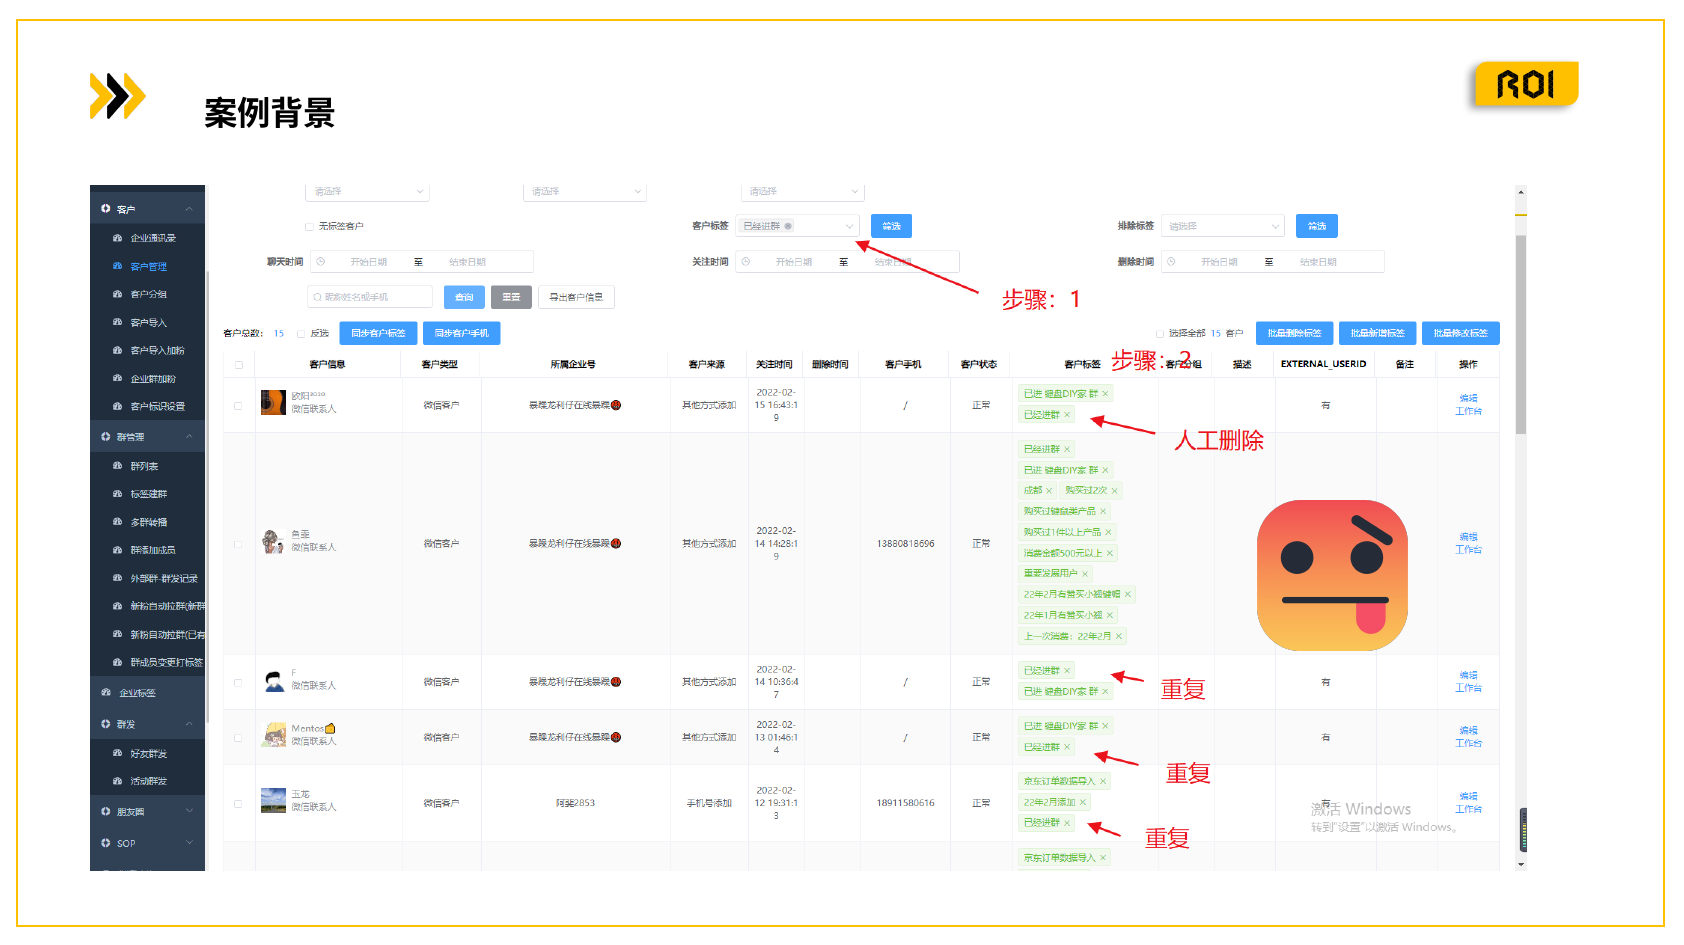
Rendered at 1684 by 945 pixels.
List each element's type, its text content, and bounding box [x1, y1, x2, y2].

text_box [1475, 61, 1579, 106]
text_box 案例背景 [189, 85, 353, 140]
picture [90, 185, 1527, 871]
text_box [90, 73, 147, 120]
text_box [16, 19, 1665, 927]
